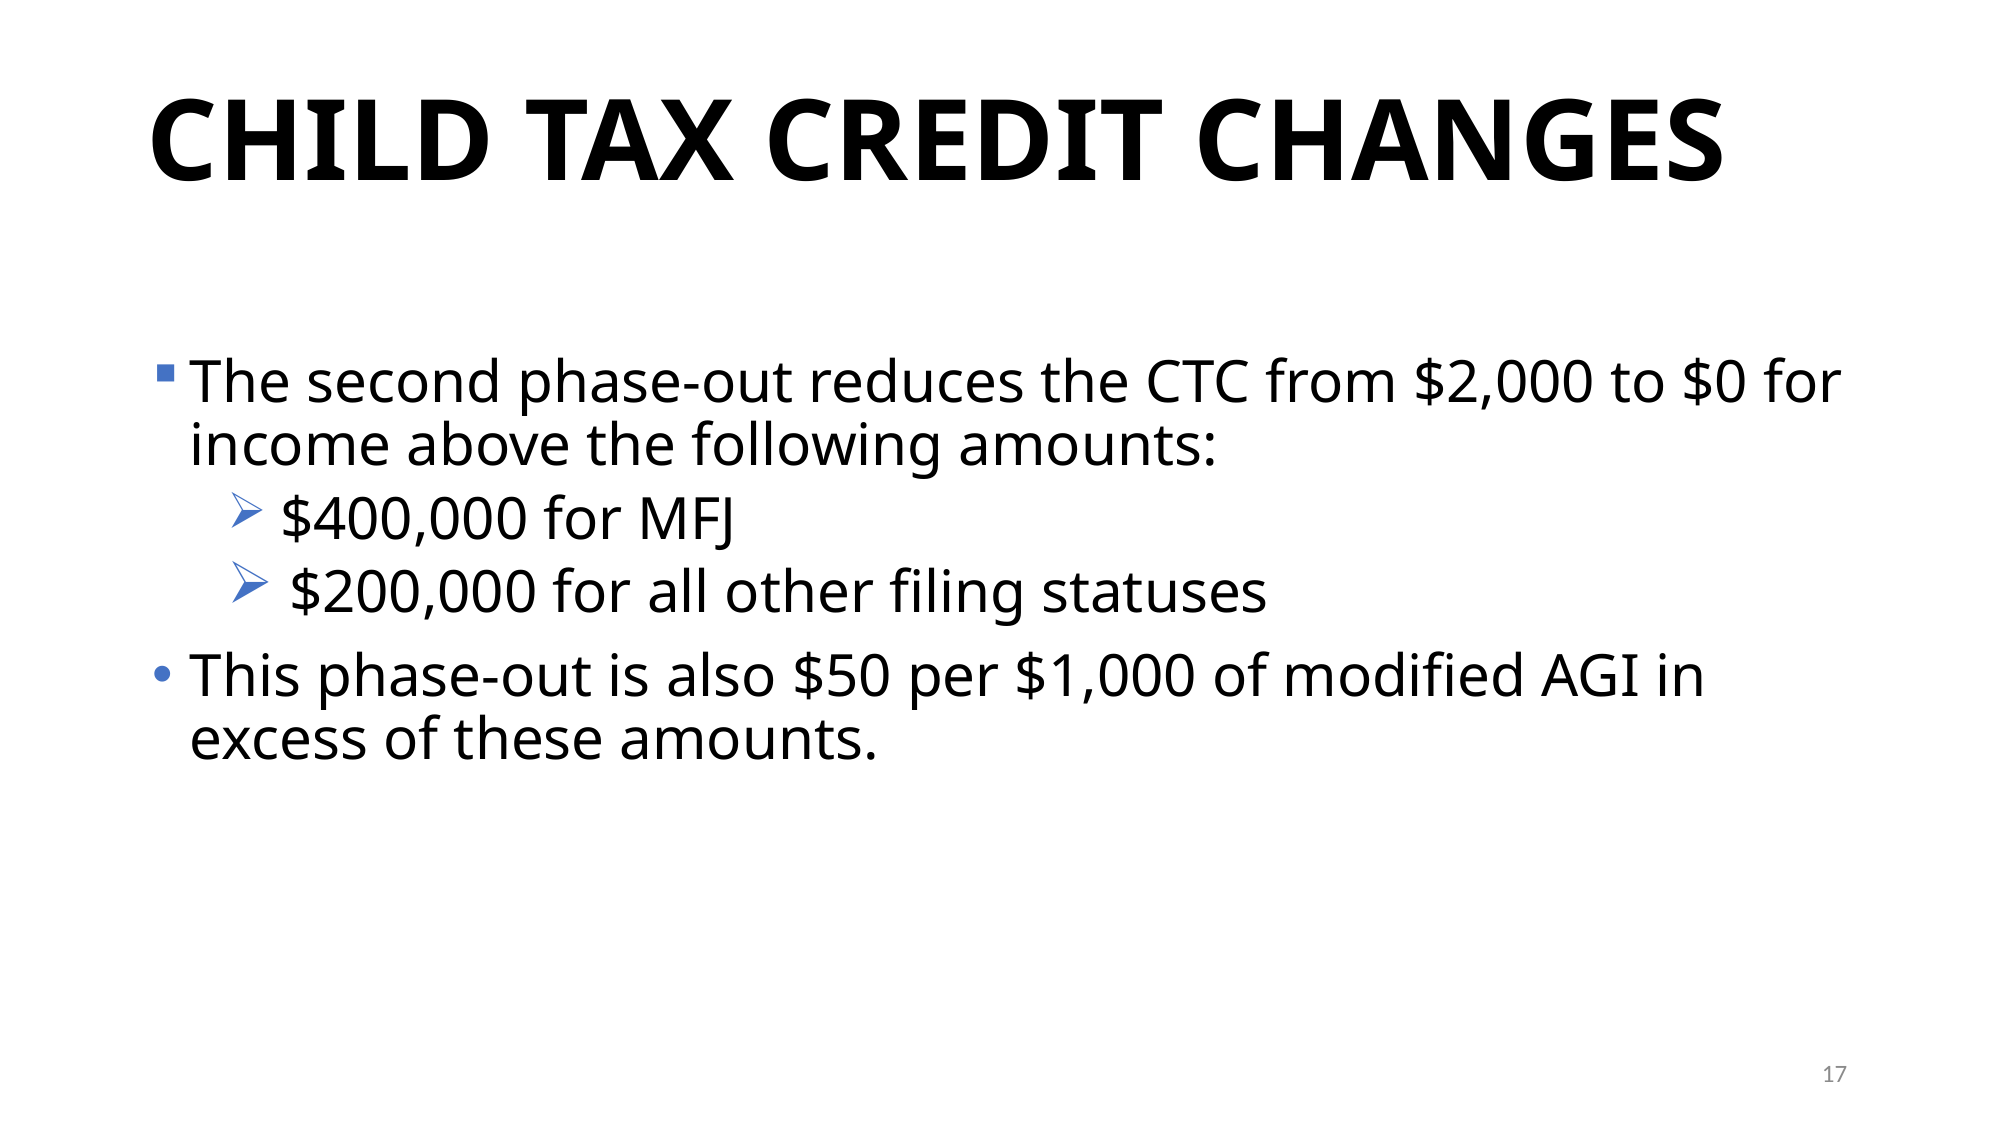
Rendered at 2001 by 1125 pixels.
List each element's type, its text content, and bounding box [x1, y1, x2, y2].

slide_number 17 [1412, 1042, 1863, 1103]
list The second phase-out reduces the CTC from $2,000 to $0 for income above the following amounts: $400,000 for MFJ $200,000 for all other filing statuses This phase-out is also $50 per $1,000 of modified AGI in excess of these amounts. [137, 345, 1863, 1014]
title CHILD TAX CREDIT CHANGES [131, 20, 1857, 269]
